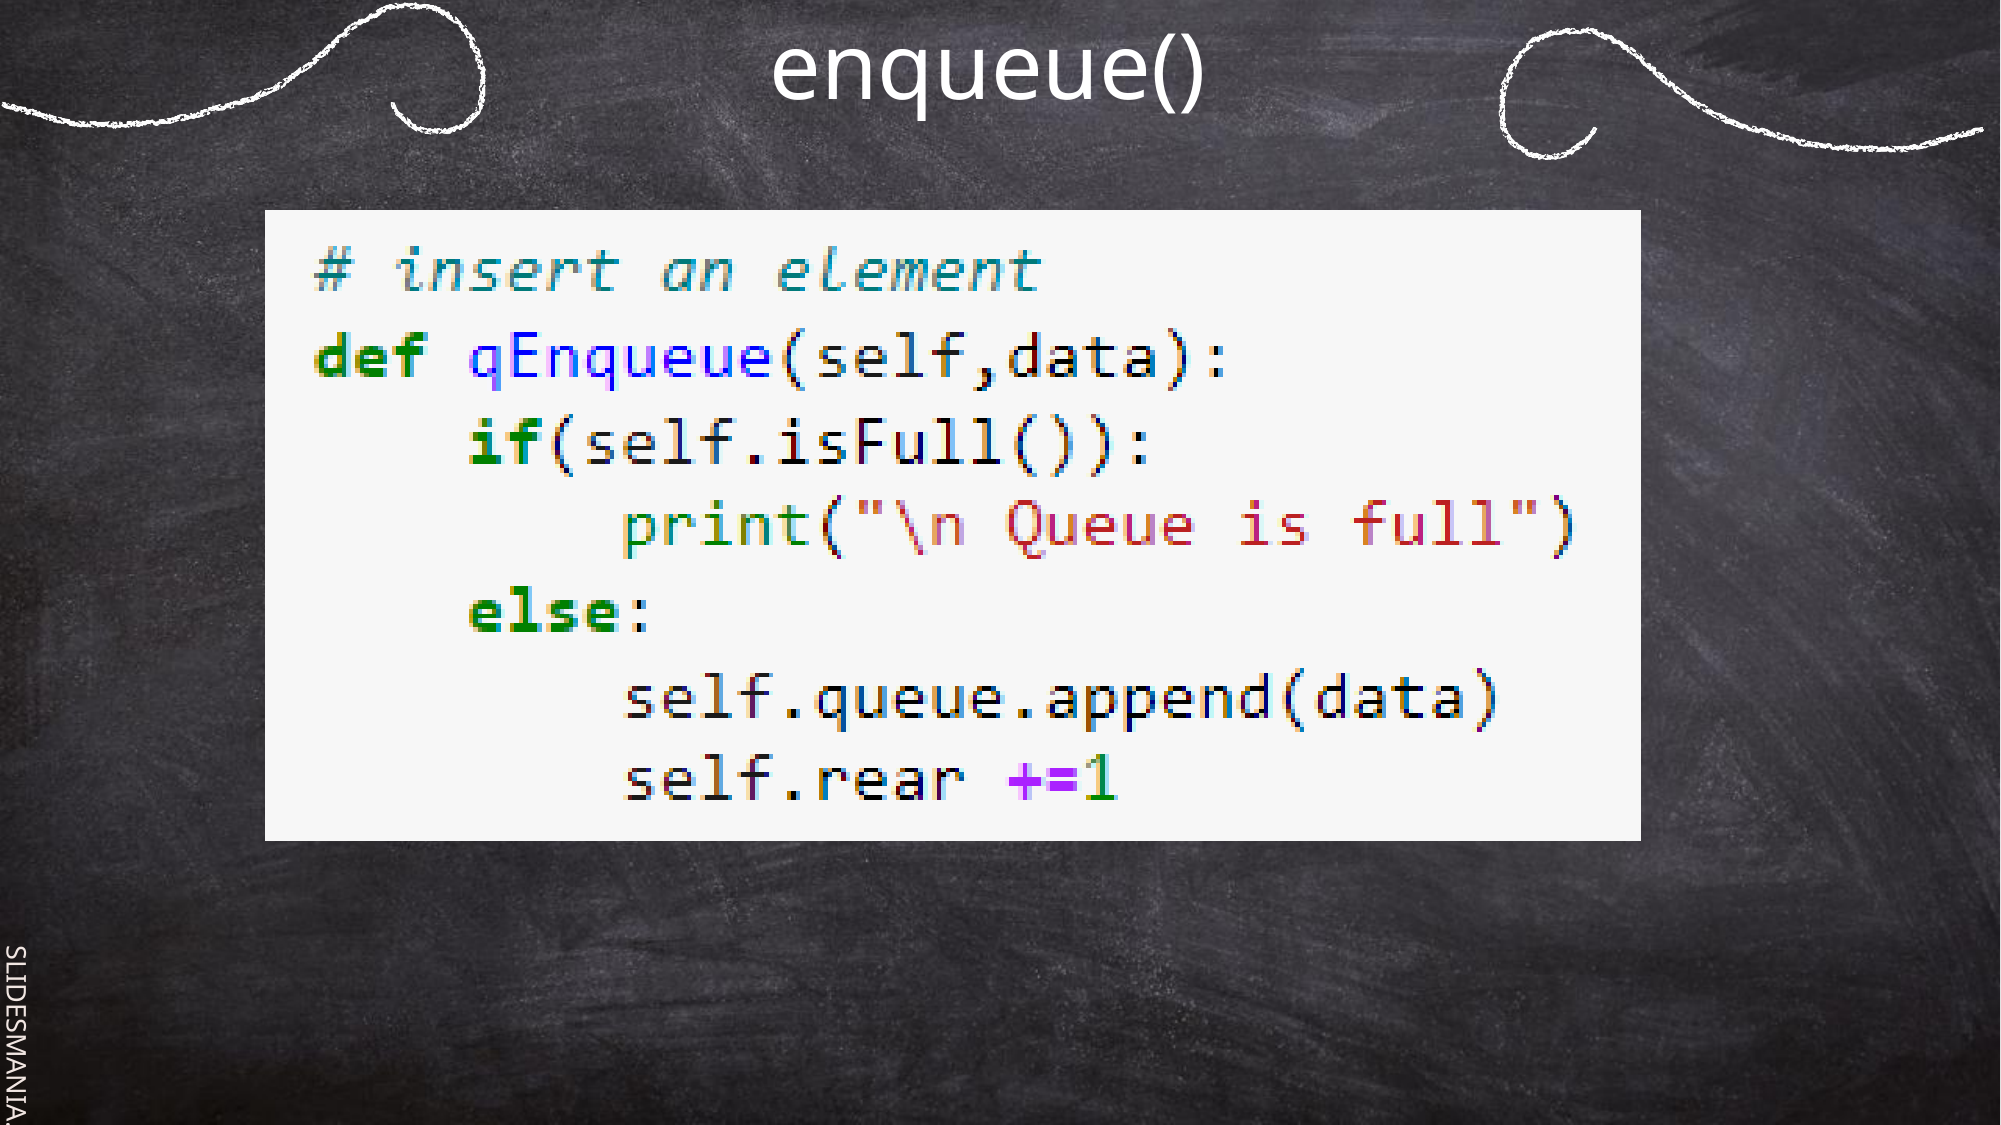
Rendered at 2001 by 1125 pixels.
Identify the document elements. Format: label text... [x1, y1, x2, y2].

text_box enqueue() [501, 0, 1499, 137]
picture [0, 0, 2001, 1125]
